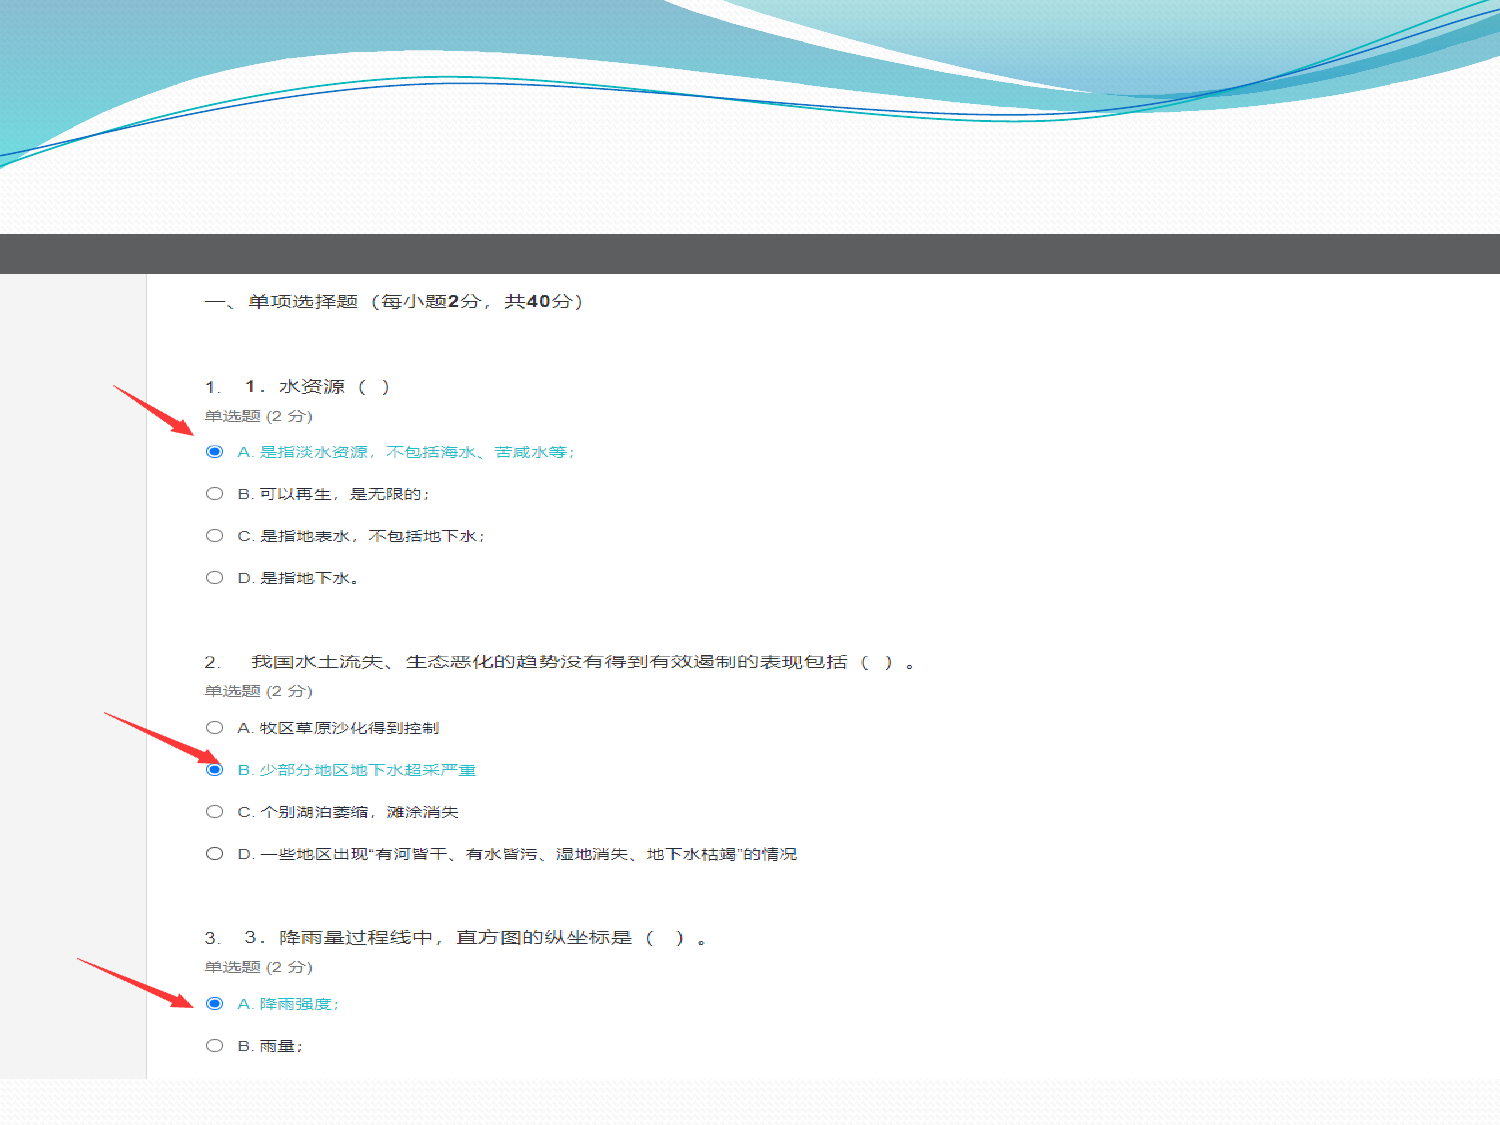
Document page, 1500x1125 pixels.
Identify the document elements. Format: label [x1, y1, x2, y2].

picture [0, 234, 1500, 1079]
